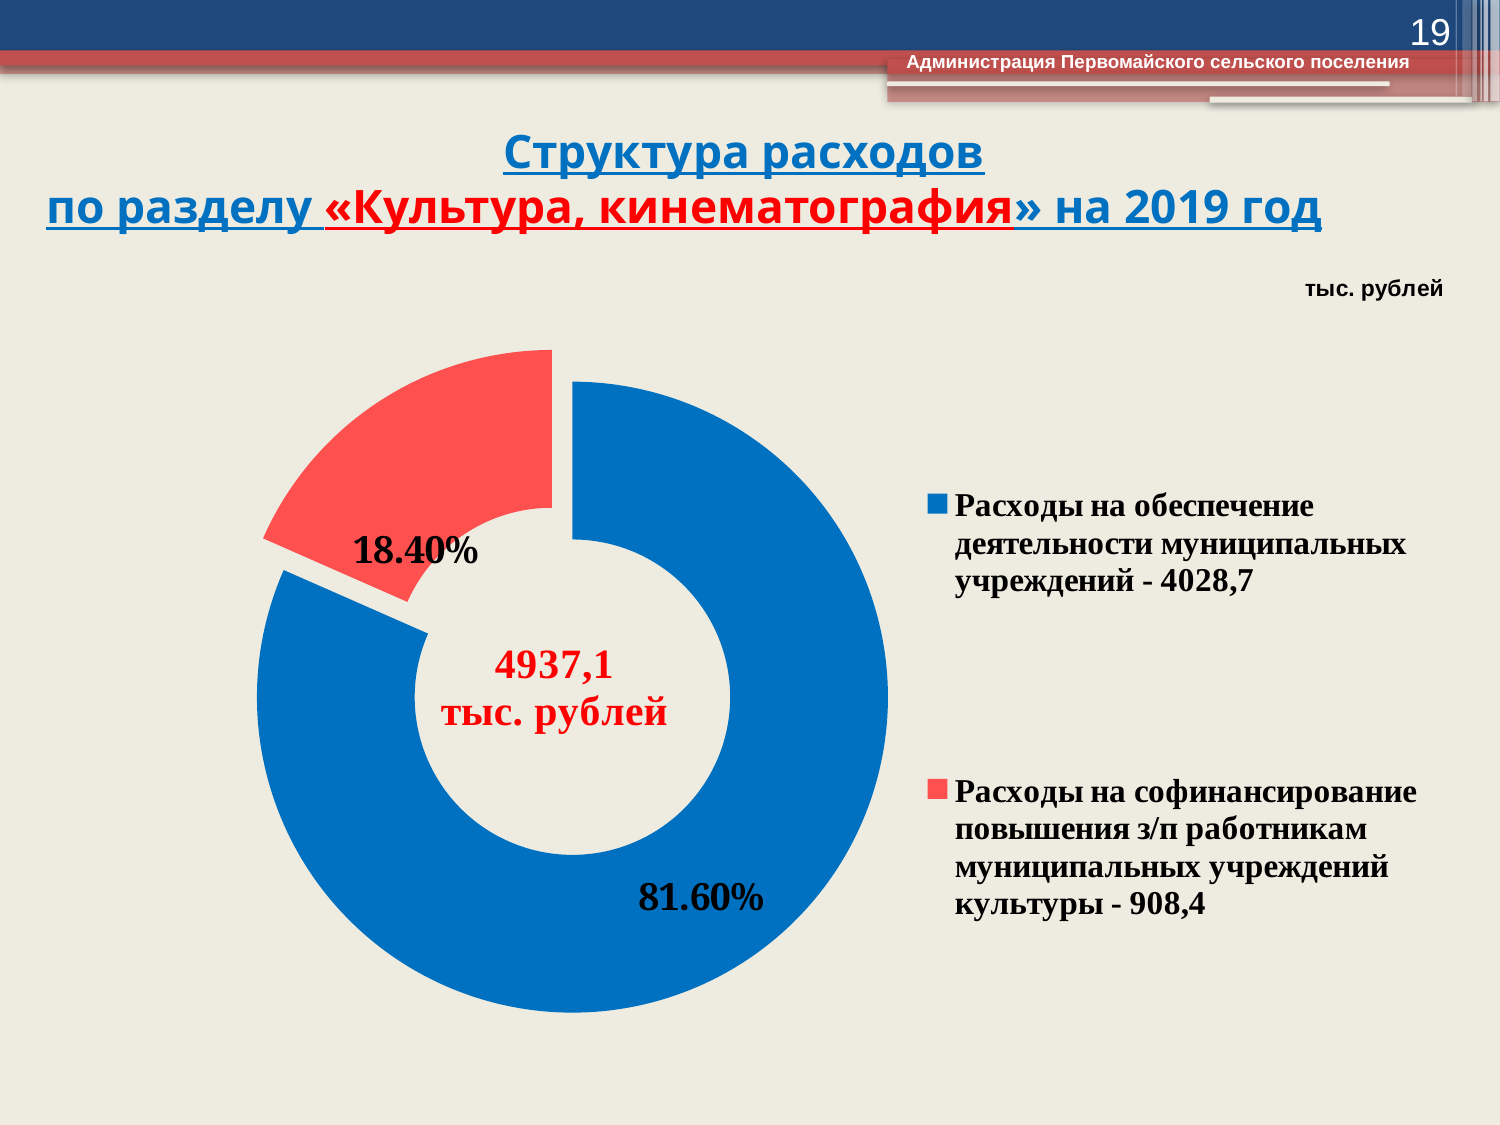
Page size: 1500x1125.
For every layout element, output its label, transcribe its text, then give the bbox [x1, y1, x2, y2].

text_box Администрация Первомайского сельского поселения [891, 42, 1447, 80]
title Структура расходов по разделу «Культура, кинематография» на 2019 год [29, 87, 1459, 268]
slide_number 19 [1340, 0, 1466, 61]
chart [182, 231, 1500, 1125]
